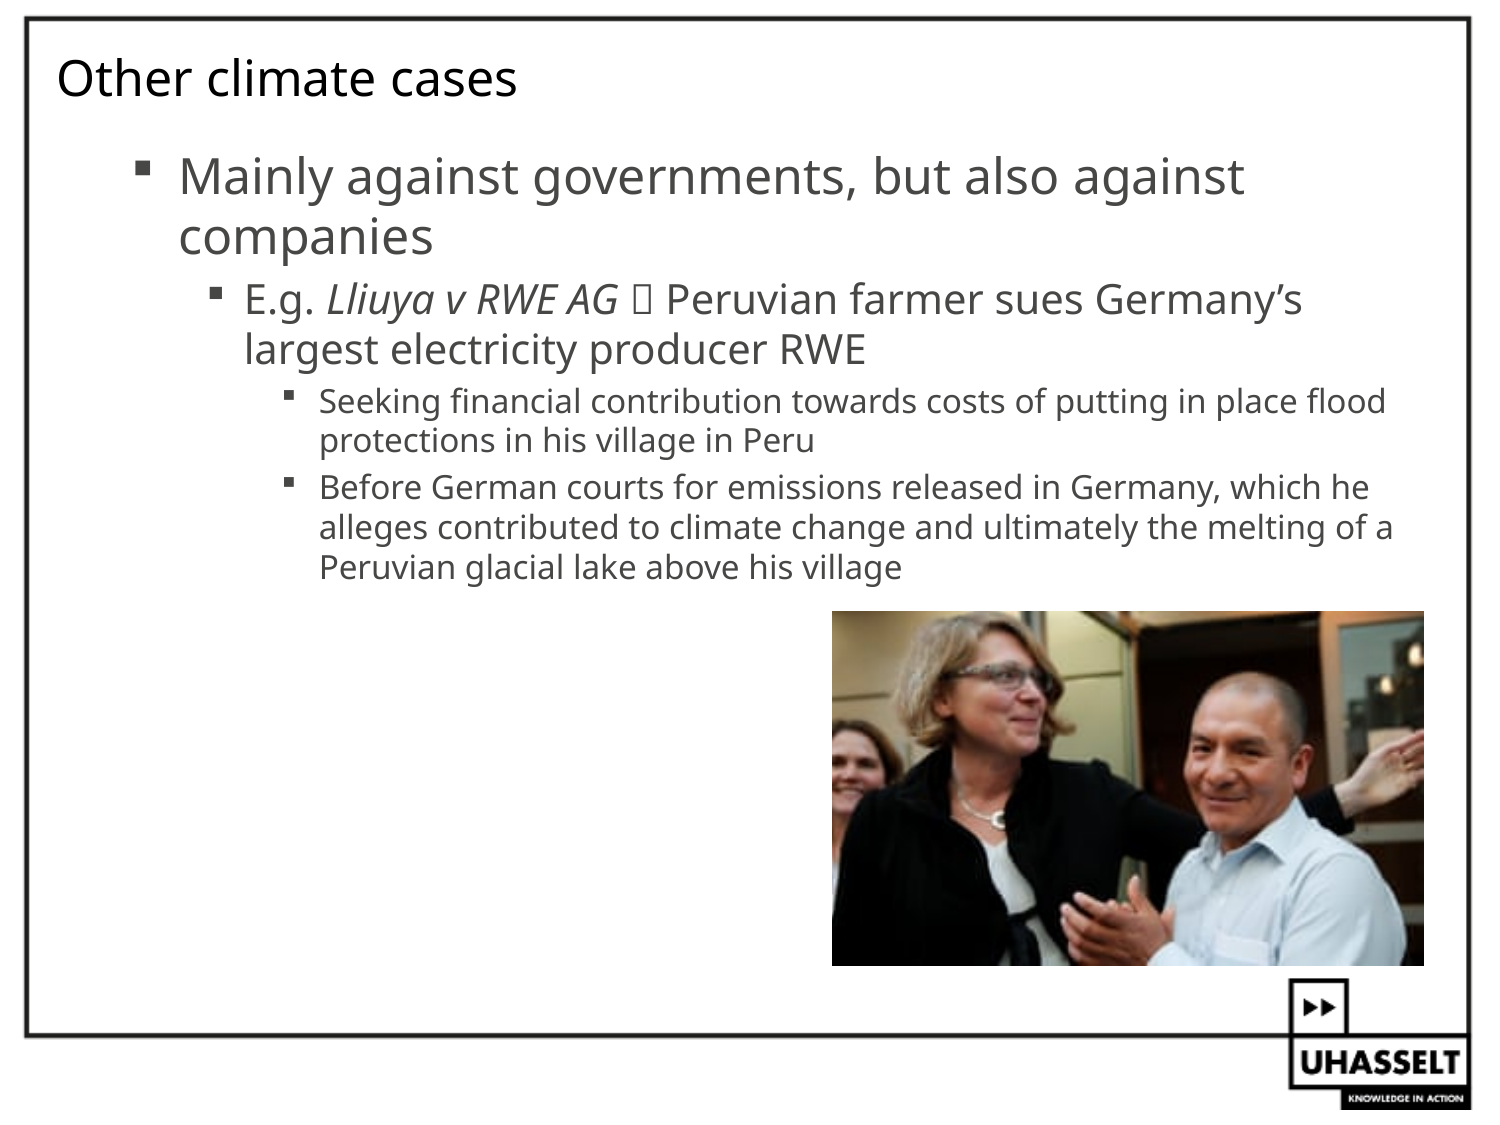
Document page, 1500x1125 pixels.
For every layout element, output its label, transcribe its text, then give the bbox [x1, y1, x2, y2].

picture [20, 12, 1476, 1110]
list Mainly against governments, but also against companies E.g. Lliuya v RWE AG  Peruvian farmer sues Germany’s largest electricity producer RWE Seeking financial contribution towards costs of putting in place flood protections in his village in Peru Before German courts for emissions released in Germany, which he alleges contributed to climate change and ultimately the melting of a Peruvian glacial lake above his village [41, 137, 1459, 965]
title Other climate cases [41, 30, 1459, 122]
